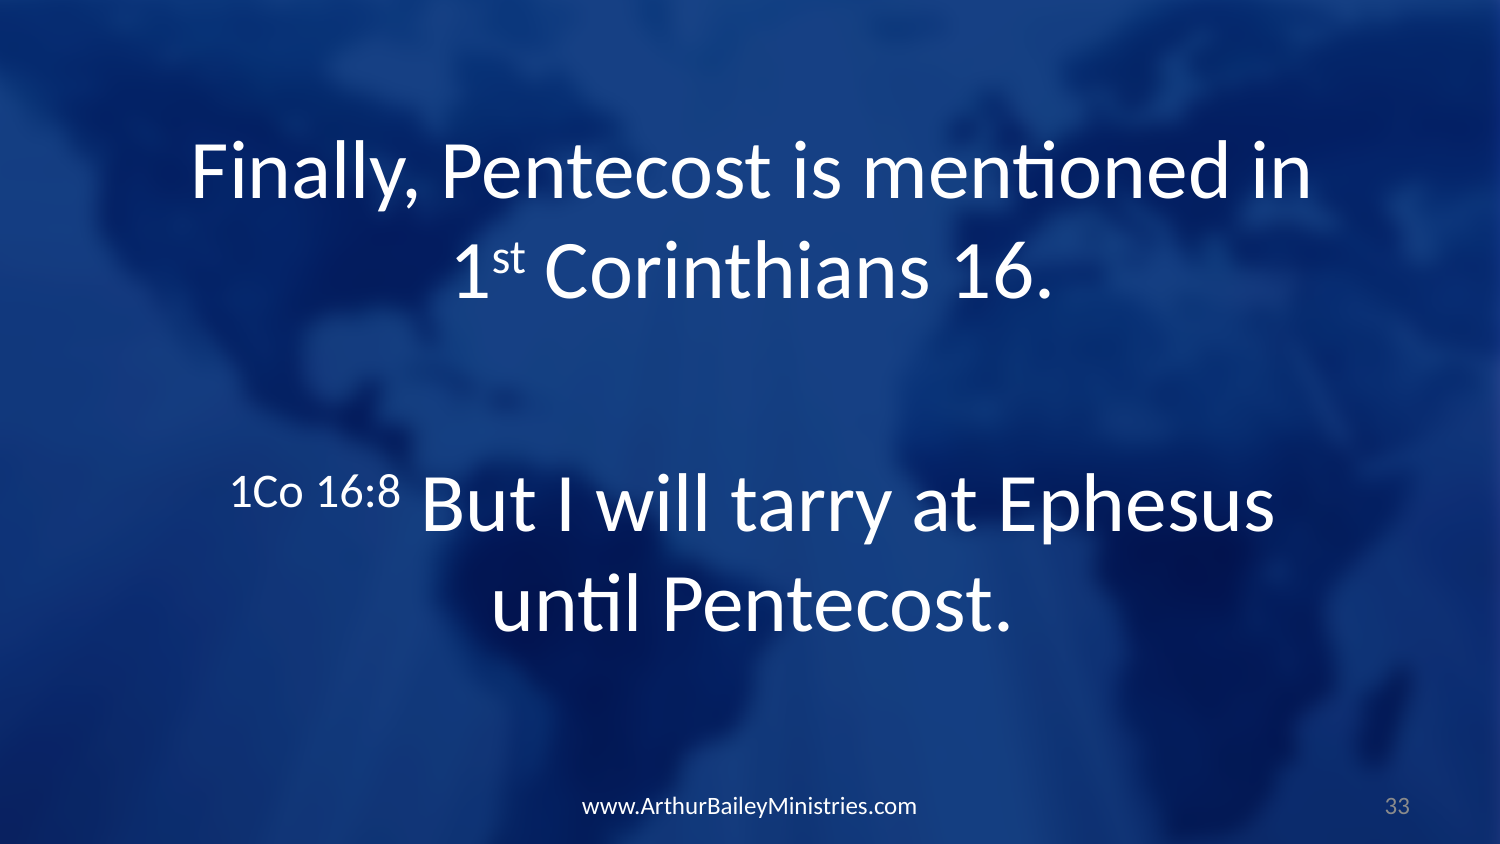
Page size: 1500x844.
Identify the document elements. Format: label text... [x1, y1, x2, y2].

slide_number 33 [1074, 782, 1425, 827]
footer www.ArthurBaileyMinistries.com [512, 782, 988, 827]
list Finally, Pentecost is mentioned in 1st Corinthians 16. 1Co 16:8 But I will tarry at Ephesus until Pentecost. [151, 107, 1355, 741]
picture [0, 0, 1500, 844]
